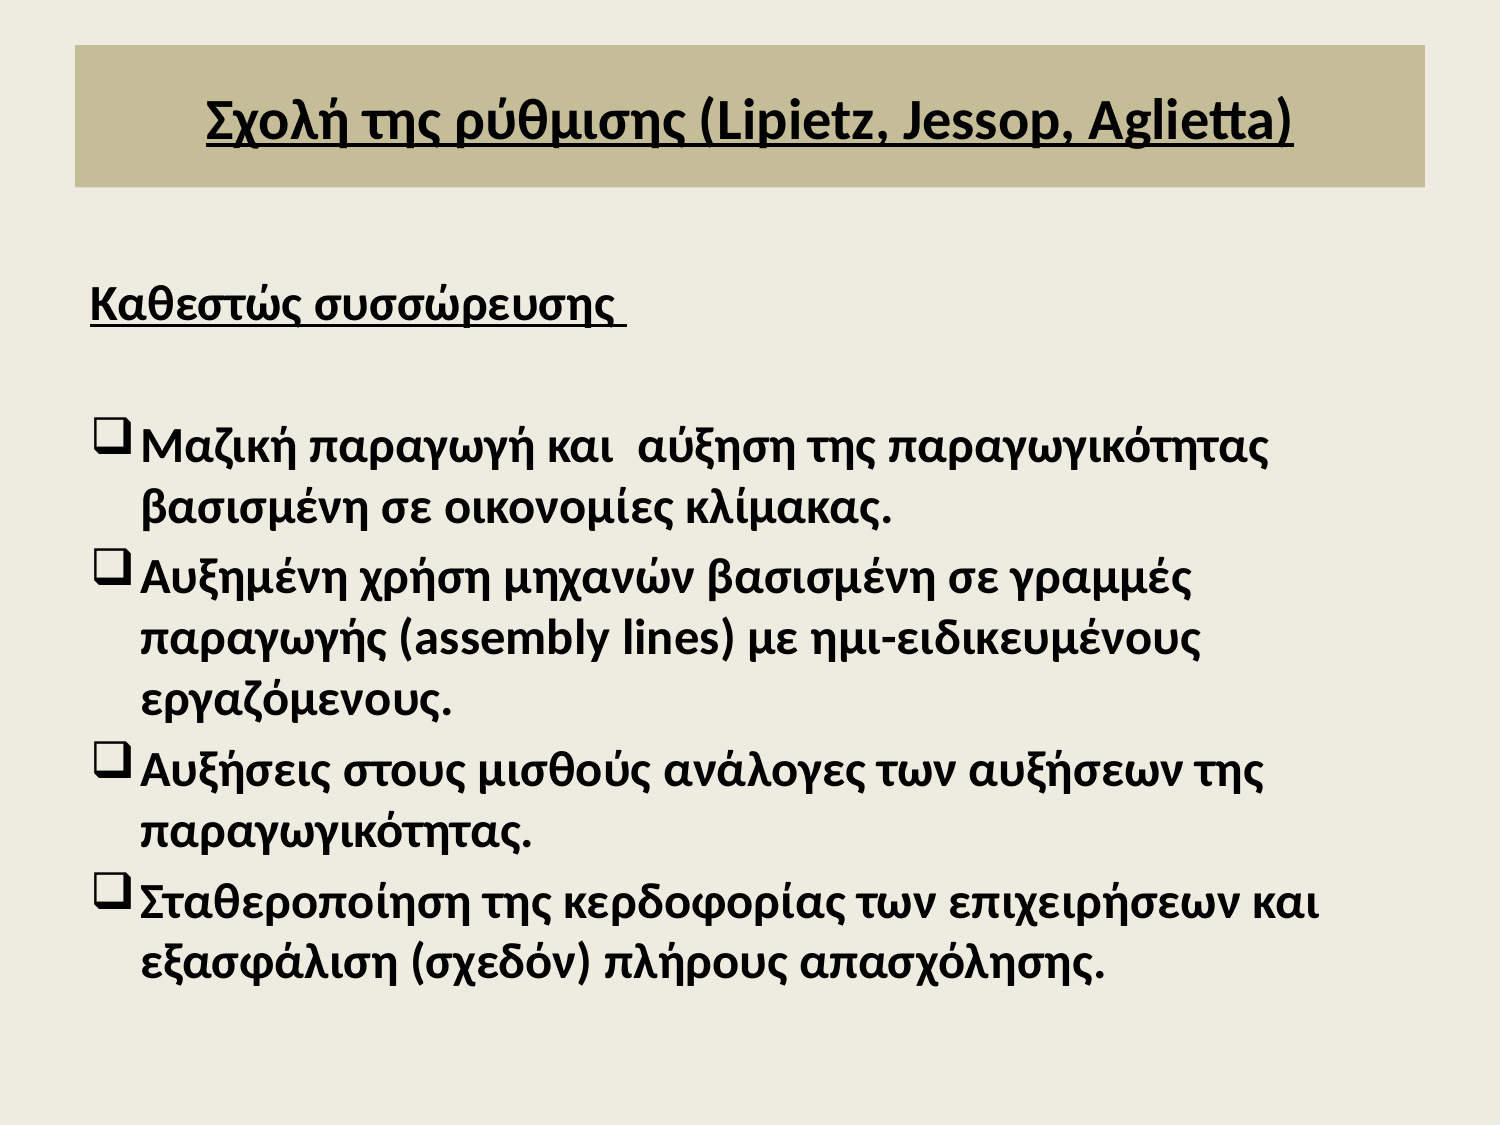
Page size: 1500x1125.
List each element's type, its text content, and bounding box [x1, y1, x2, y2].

list Καθεστώς συσσώρευσης Μαζική παραγωγή και αύξηση της παραγωγικότητας βασισμένη σε οικονομίες κλίμακας. Αυξημένη χρήση μηχανών βασισμένη σε γραμμές παραγωγής (assembly lines) με ημι-ειδικευμένους εργαζόμενους. Αυξήσεις στους μισθούς ανάλογες των αυξήσεων της παραγωγικότητας. Σταθεροποίηση της κερδοφορίας των επιχειρήσεων και εξασφάλιση (σχεδόν) πλήρους απασχόλησης. [75, 262, 1425, 1005]
title Σχολή της ρύθμισης (Lipietz, Jessop, Aglietta) [75, 45, 1425, 188]
